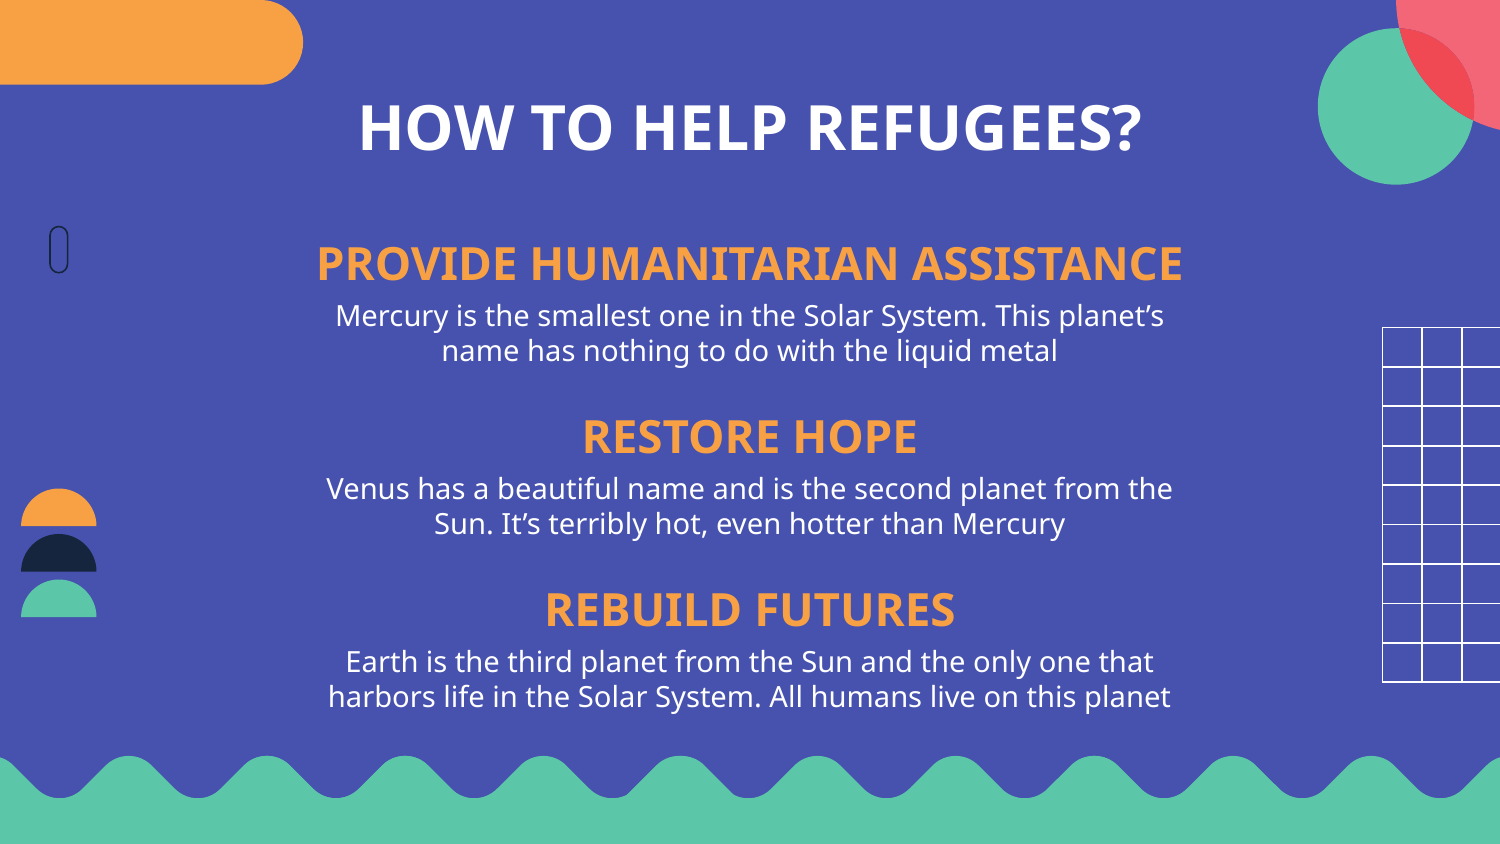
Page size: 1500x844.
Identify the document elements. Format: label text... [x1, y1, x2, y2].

subtitle Earth is the third planet from the Sun and the only one that harbors life in the Solar System. All humans live on this planet [282, 628, 1218, 719]
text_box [1317, 0, 1500, 185]
subtitle Mercury is the smallest one in the Solar System. This planet’s name has nothing to do with the liquid metal [282, 282, 1218, 373]
title HOW TO HELP REFUGEES? [118, 72, 1312, 167]
subtitle RESTORE HOPE [282, 383, 1218, 455]
subtitle PROVIDE HUMANITARIAN ASSISTANCE [282, 210, 1218, 282]
subtitle REBUILD FUTURES [282, 556, 1218, 628]
subtitle Venus has a beautiful name and is the second planet from the Sun. It’s terribly hot, even hotter than Mercury [282, 455, 1218, 546]
